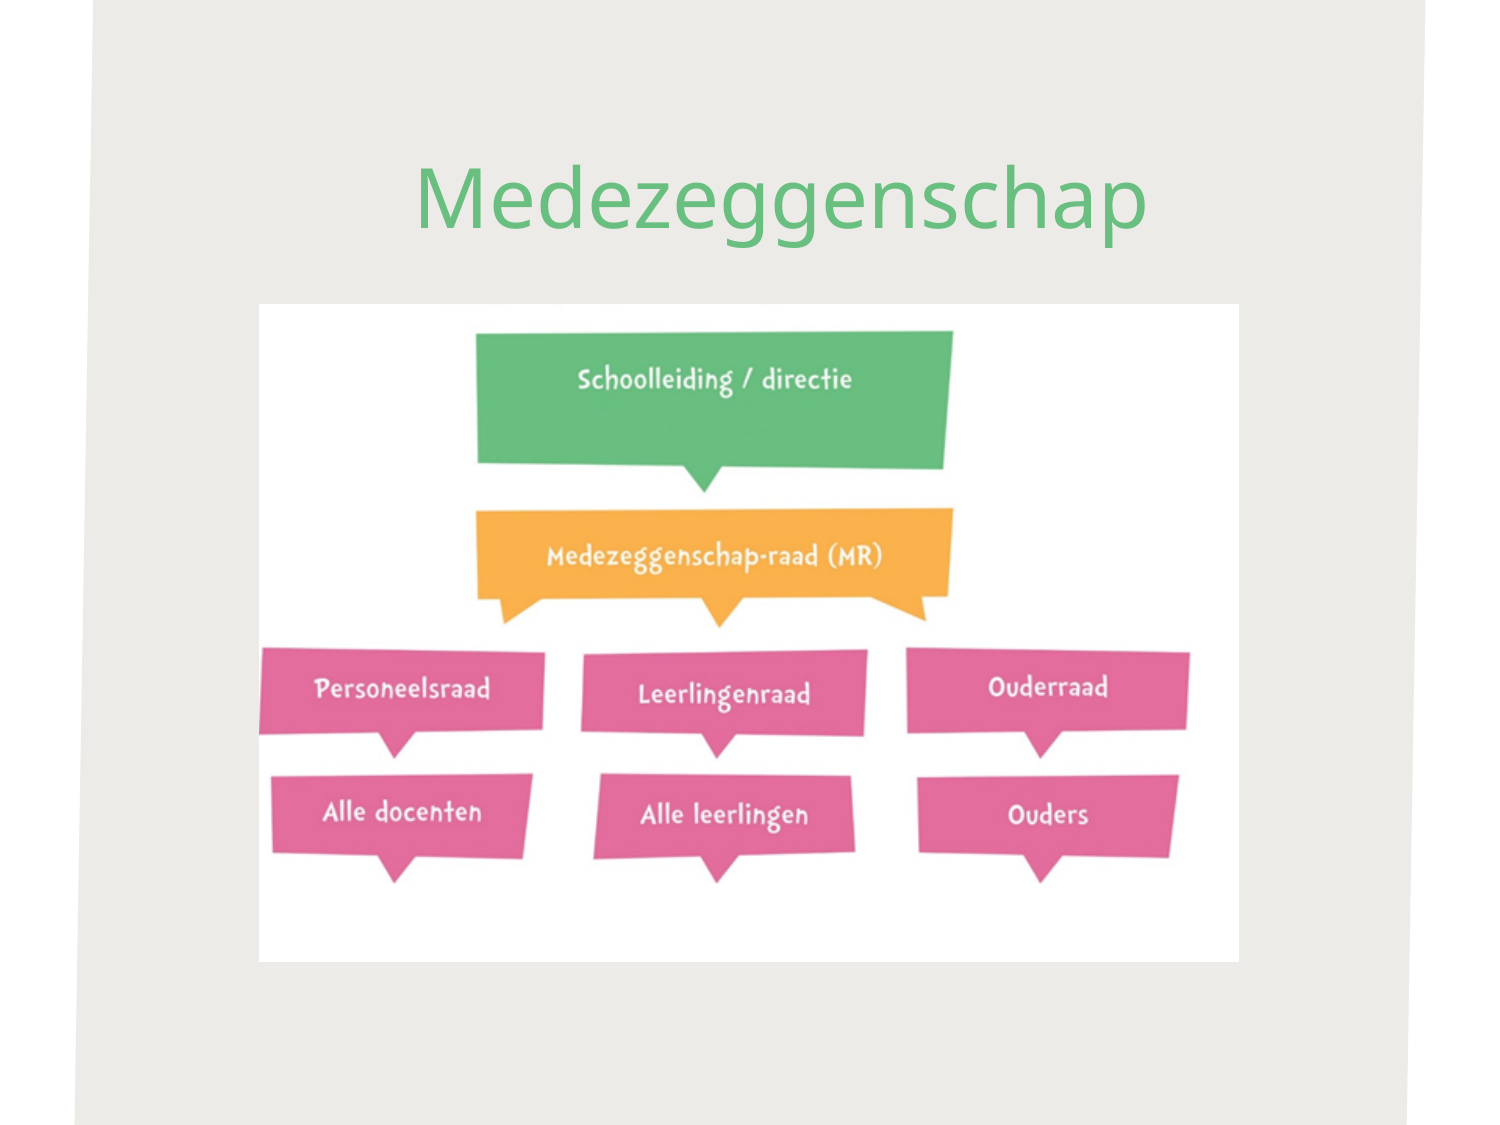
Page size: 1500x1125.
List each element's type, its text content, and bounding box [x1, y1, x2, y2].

text_box Medezeggenschap [398, 138, 1500, 253]
picture [259, 304, 1239, 962]
